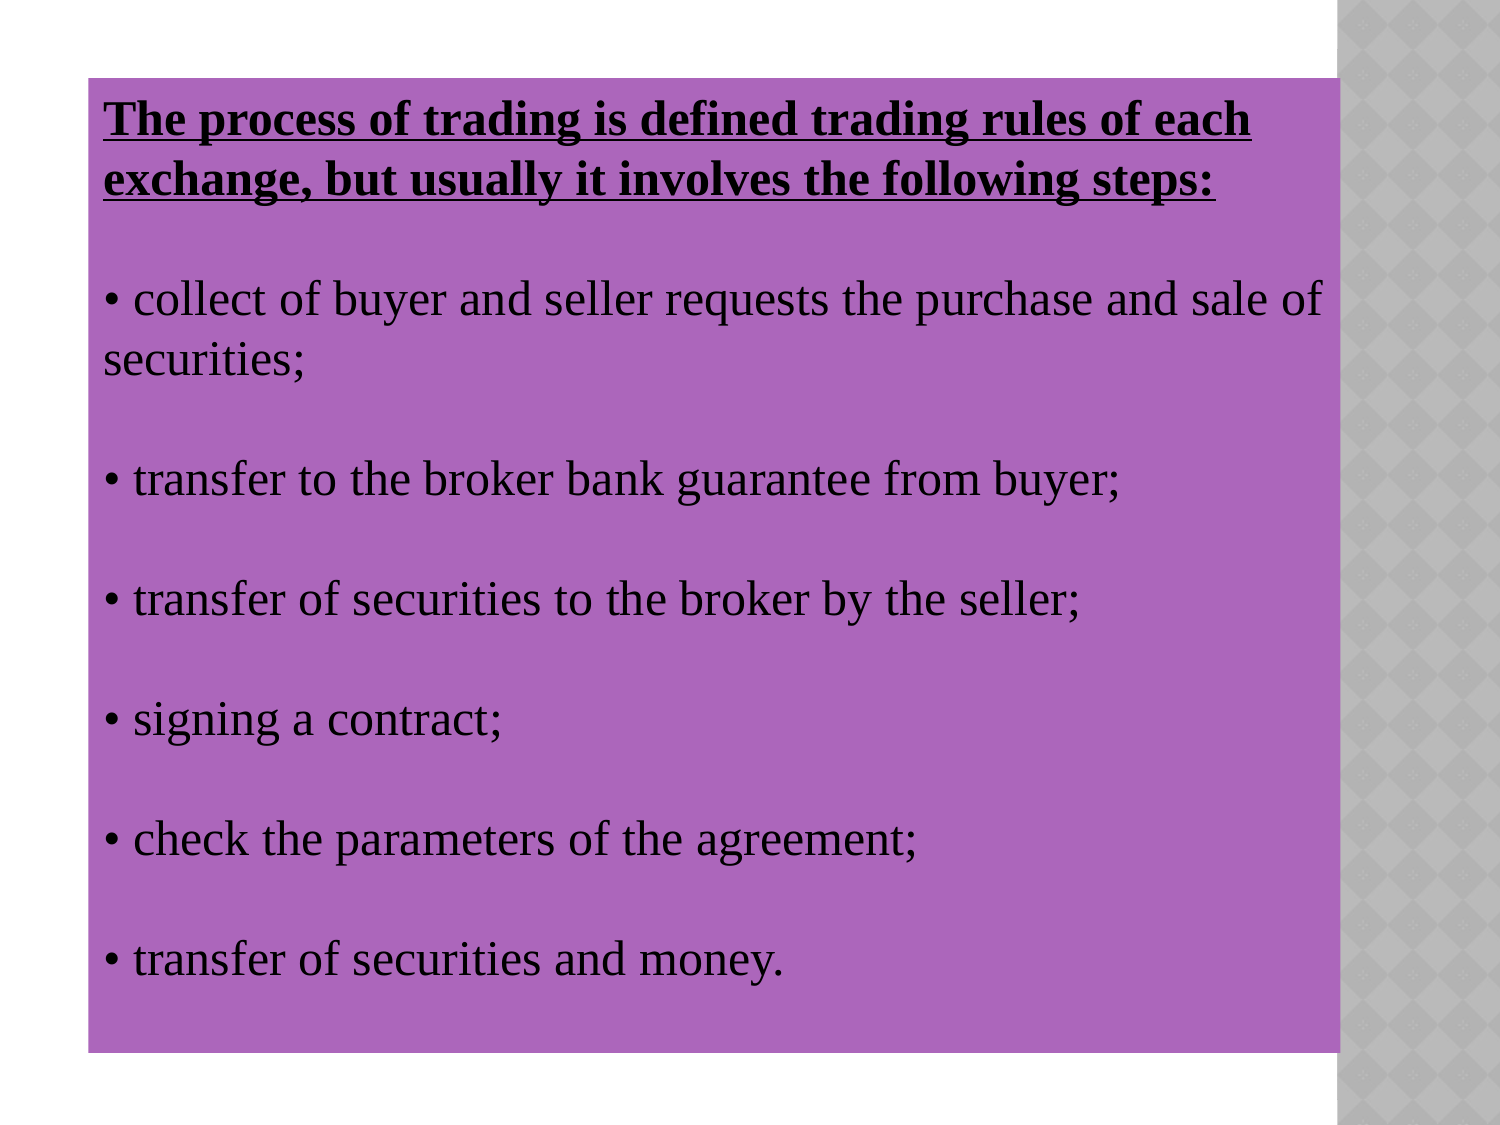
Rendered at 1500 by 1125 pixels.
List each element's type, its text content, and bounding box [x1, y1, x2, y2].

text_box The process of trading is defined trading rules of each exchange, but usually it involves the following steps: • collect of buyer and seller requests the purchase and sale of securities; • transfer to the broker bank guarantee from buyer; • transfer of securities to the broker by the seller; • signing a contract; • check the parameters of the agreement; • transfer of securities and money. [88, 78, 1341, 1053]
